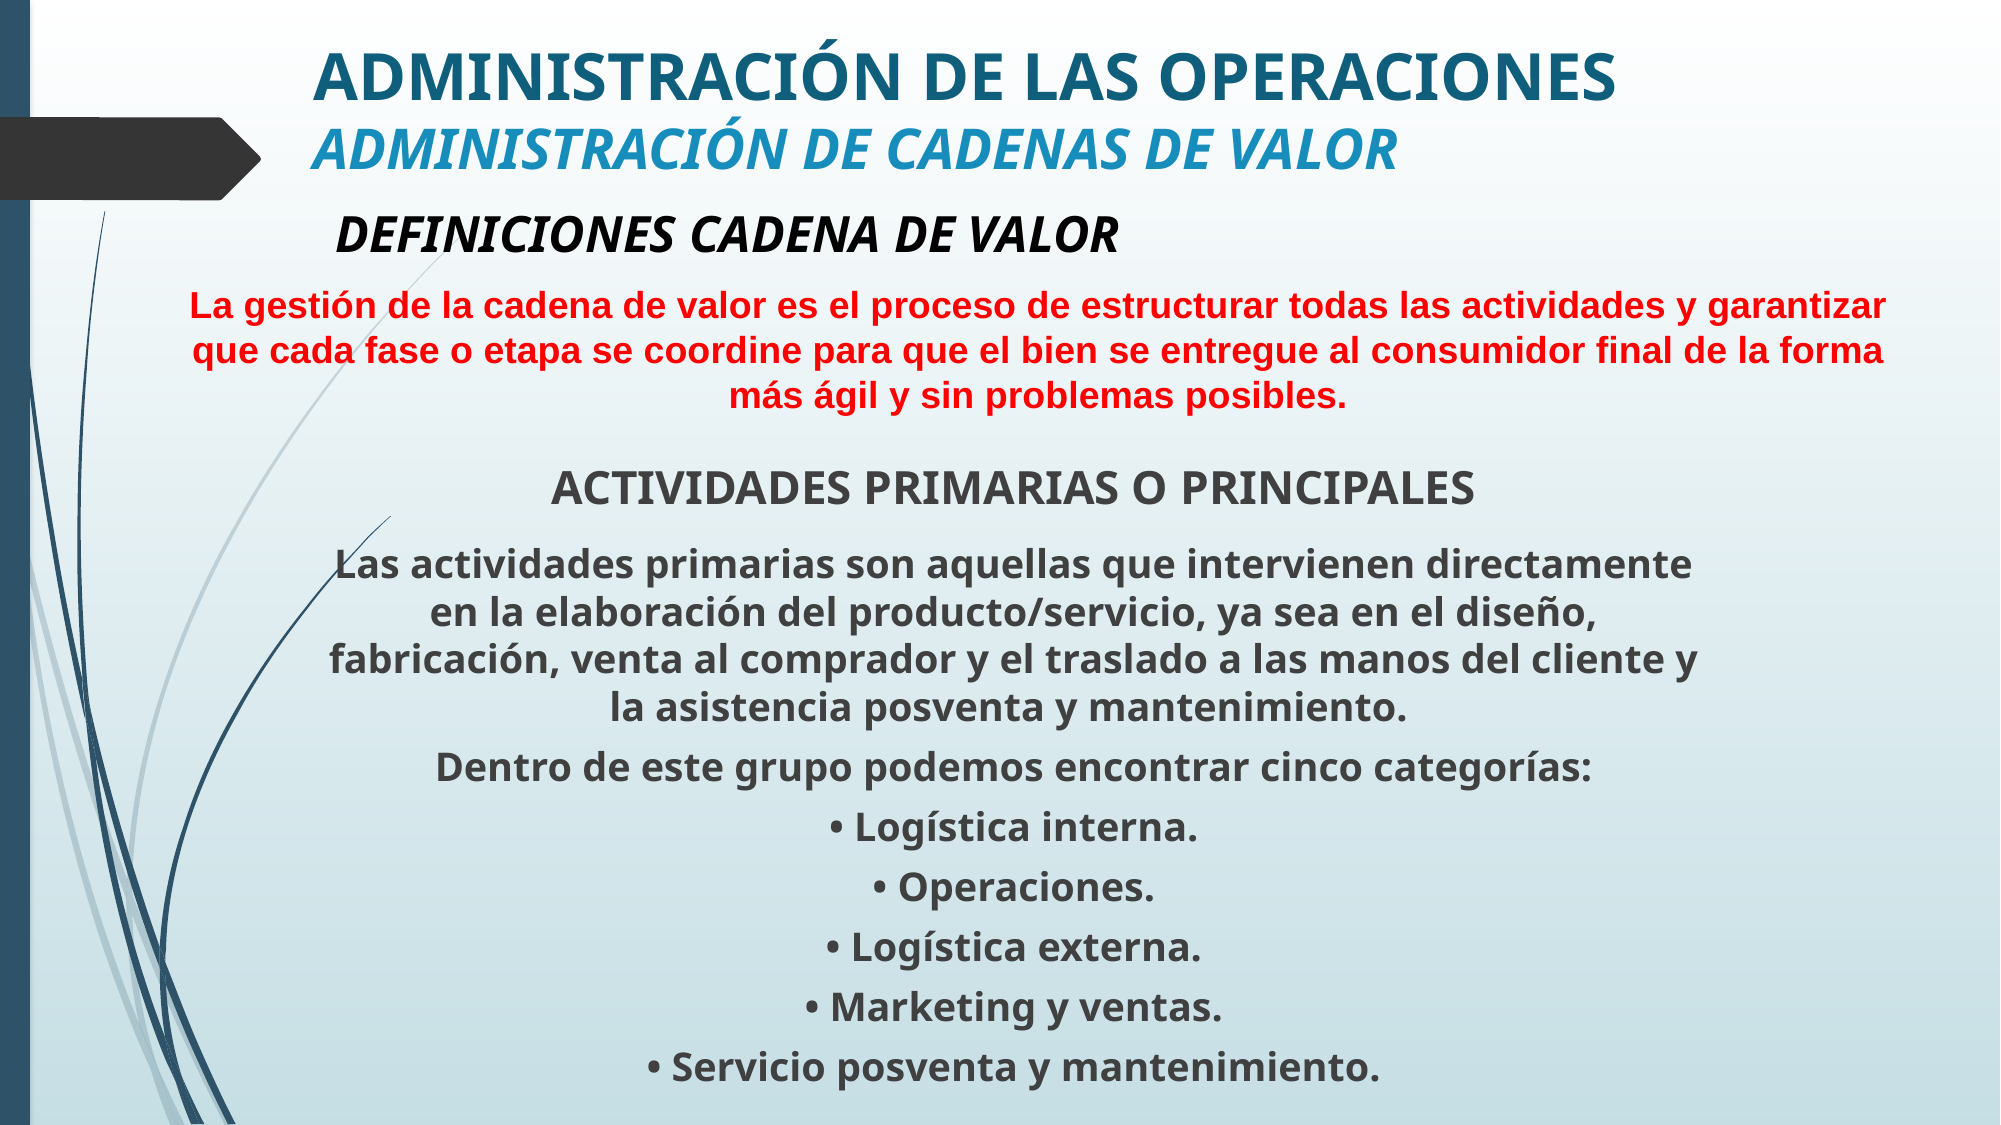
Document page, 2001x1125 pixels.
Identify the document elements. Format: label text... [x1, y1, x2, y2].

list ACTIVIDADES PRIMARIAS O PRINCIPALES Las actividades primarias son aquellas que intervienen directamente en la elaboración del producto/servicio, ya sea en el diseño, fabricación, venta al comprador y el traslado a las manos del cliente y la asistencia posventa y mantenimiento. Dentro de este grupo podemos encontrar cinco categorías: • Logística interna. • Operaciones. • Logística externa. • Marketing y ventas. • Servicio posventa y mantenimiento. [302, 451, 1725, 1072]
title ADMINISTRACIÓN DE LAS OPERACIONES ADMINISTRACIÓN DE CADENAS DE VALOR [298, 27, 1761, 238]
text_box La gestión de la cadena de valor es el proceso de estructurar todas las actividades y garantizar que cada fase o etapa se coordine para que el bien se entregue al consumidor final de la forma más ágil y sin problemas posibles. [161, 273, 1916, 424]
text_box DEFINICIONES CADENA DE VALOR [320, 238, 1136, 273]
text_box [424, 424, 1888, 784]
